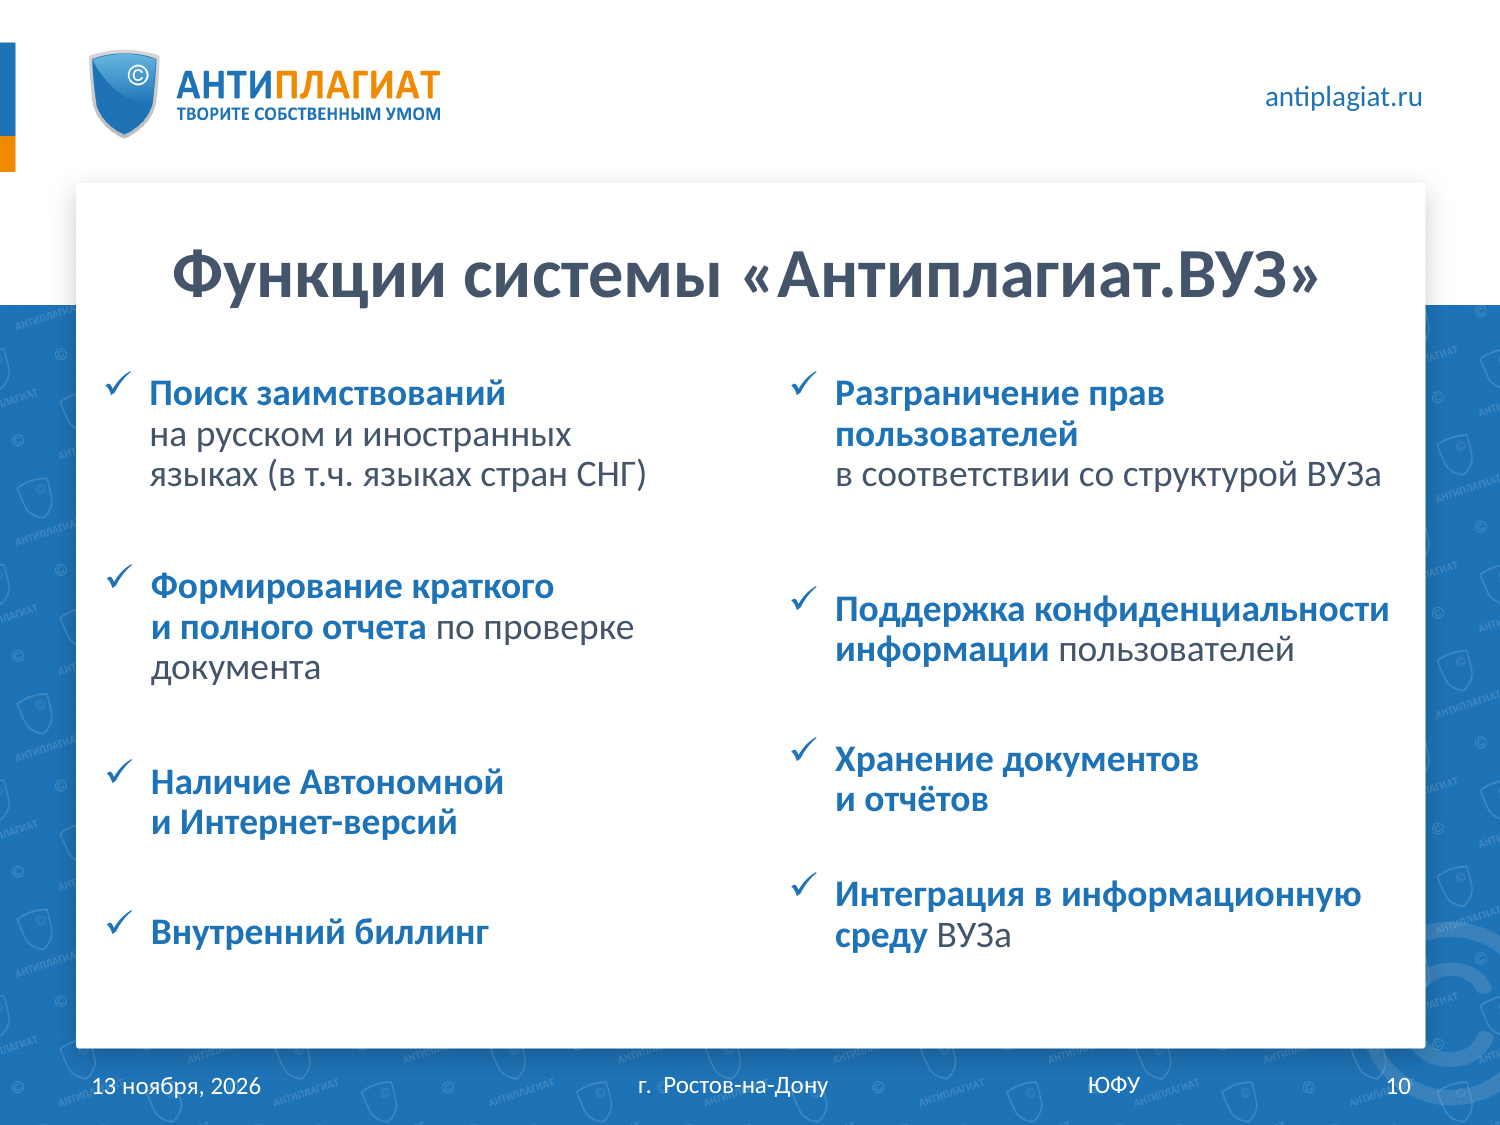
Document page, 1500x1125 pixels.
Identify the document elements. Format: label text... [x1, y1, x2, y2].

list Разграничение прав пользователей в соответствии со структурой ВУЗа [773, 365, 1408, 584]
text_box Поиск заимствований на русском и иностранных языках (в т.ч. языках стран СНГ) [87, 365, 757, 553]
list Внутренний биллинг [88, 904, 730, 1020]
text_box Наличие Автономной и Интернет-версий [88, 761, 730, 858]
slide_number 10 [1067, 1067, 1427, 1103]
slide_number 25 апреля 2017 г. [76, 1067, 439, 1103]
text_box г. Ростов-на-Дону ЮФУ [623, 1066, 1199, 1102]
list Поддержка конфиденциальности информации пользователей [773, 584, 1408, 693]
title Функции системы «Антиплагиат.ВУЗ» [103, 220, 1397, 329]
text_box Интеграция в информационную среду ВУЗа [773, 866, 1397, 1028]
text_box Хранение документов и отчётов [773, 731, 1408, 841]
text_box Формирование краткого и полного отчета по проверке документа [88, 558, 745, 761]
picture [0, 0, 1500, 1125]
